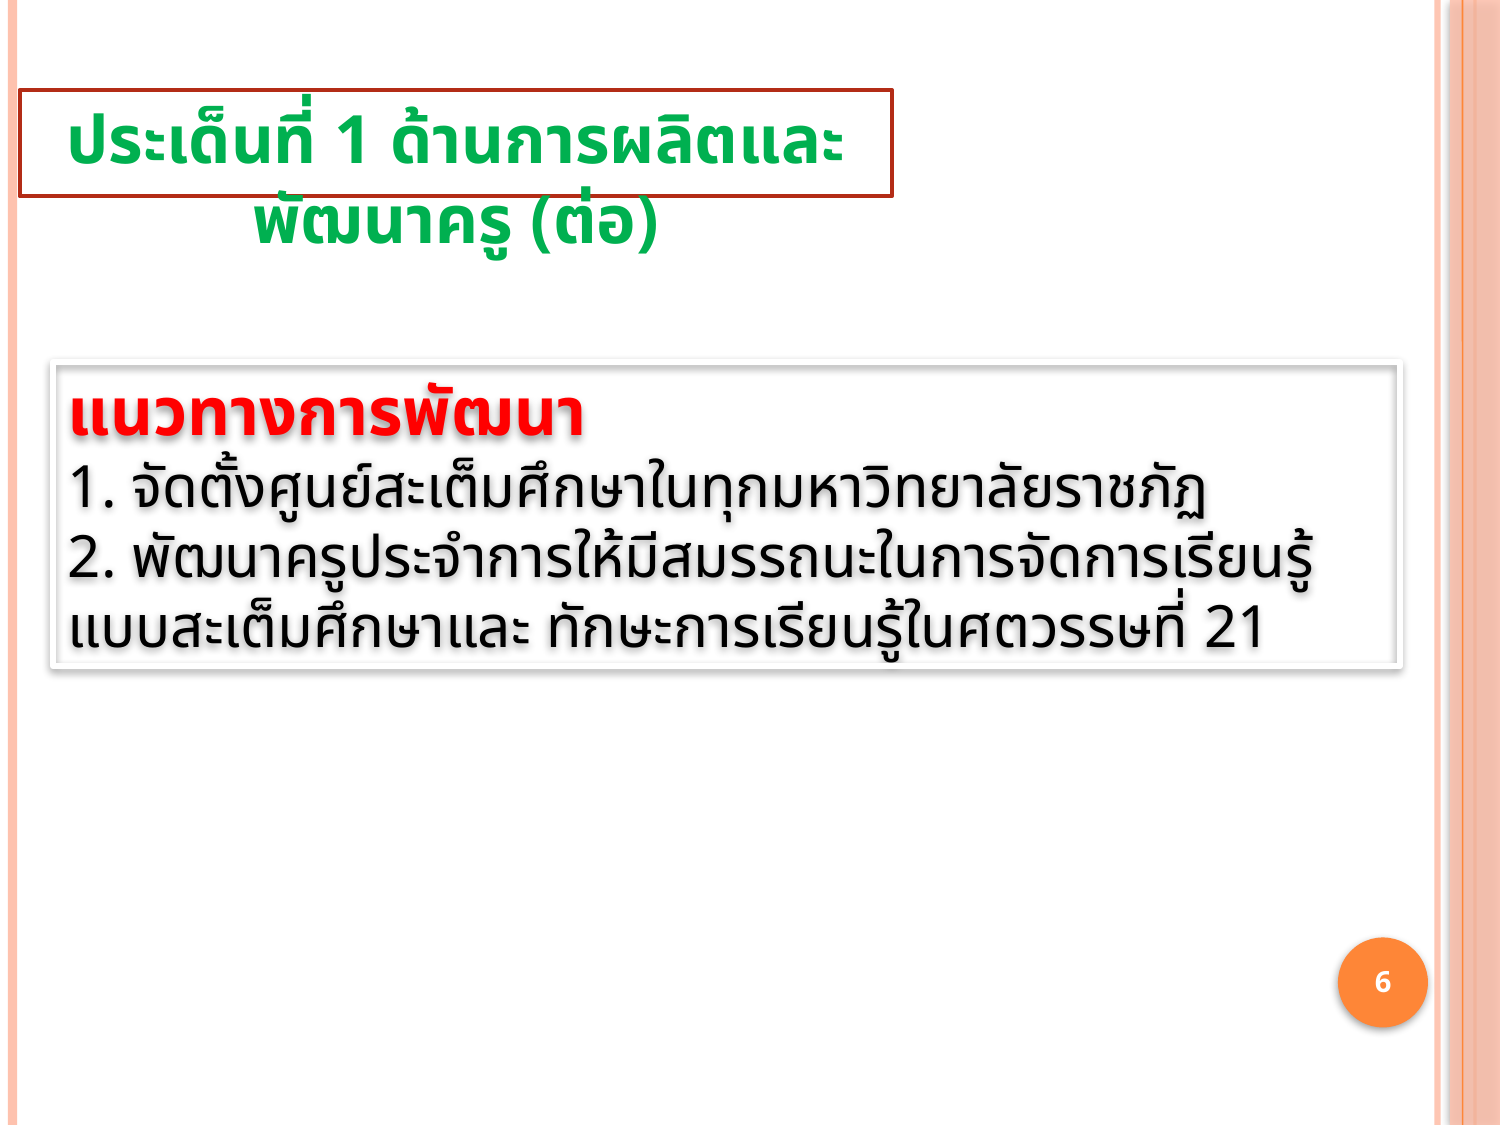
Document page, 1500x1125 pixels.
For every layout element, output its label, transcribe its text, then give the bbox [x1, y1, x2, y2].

slide_number 6 [1333, 940, 1434, 1027]
text_box ประเด็นที่ 1 ด้านการผลิตและพัฒนาครู (ต่อ) [18, 88, 894, 198]
text_box แนวทางการพัฒนา 1. จัดตั้งศูนย์สะเต็มศึกษาในทุกมหาวิทยาลัยราชภัฏ 2. พัฒนาครูประจำการให้มีสมรรถนะในการจัดการเรียนรู้แบบสะเต็มศึกษาและ ทักษะการเรียนรู้ในศตวรรษที่ 21 [50, 359, 1403, 669]
